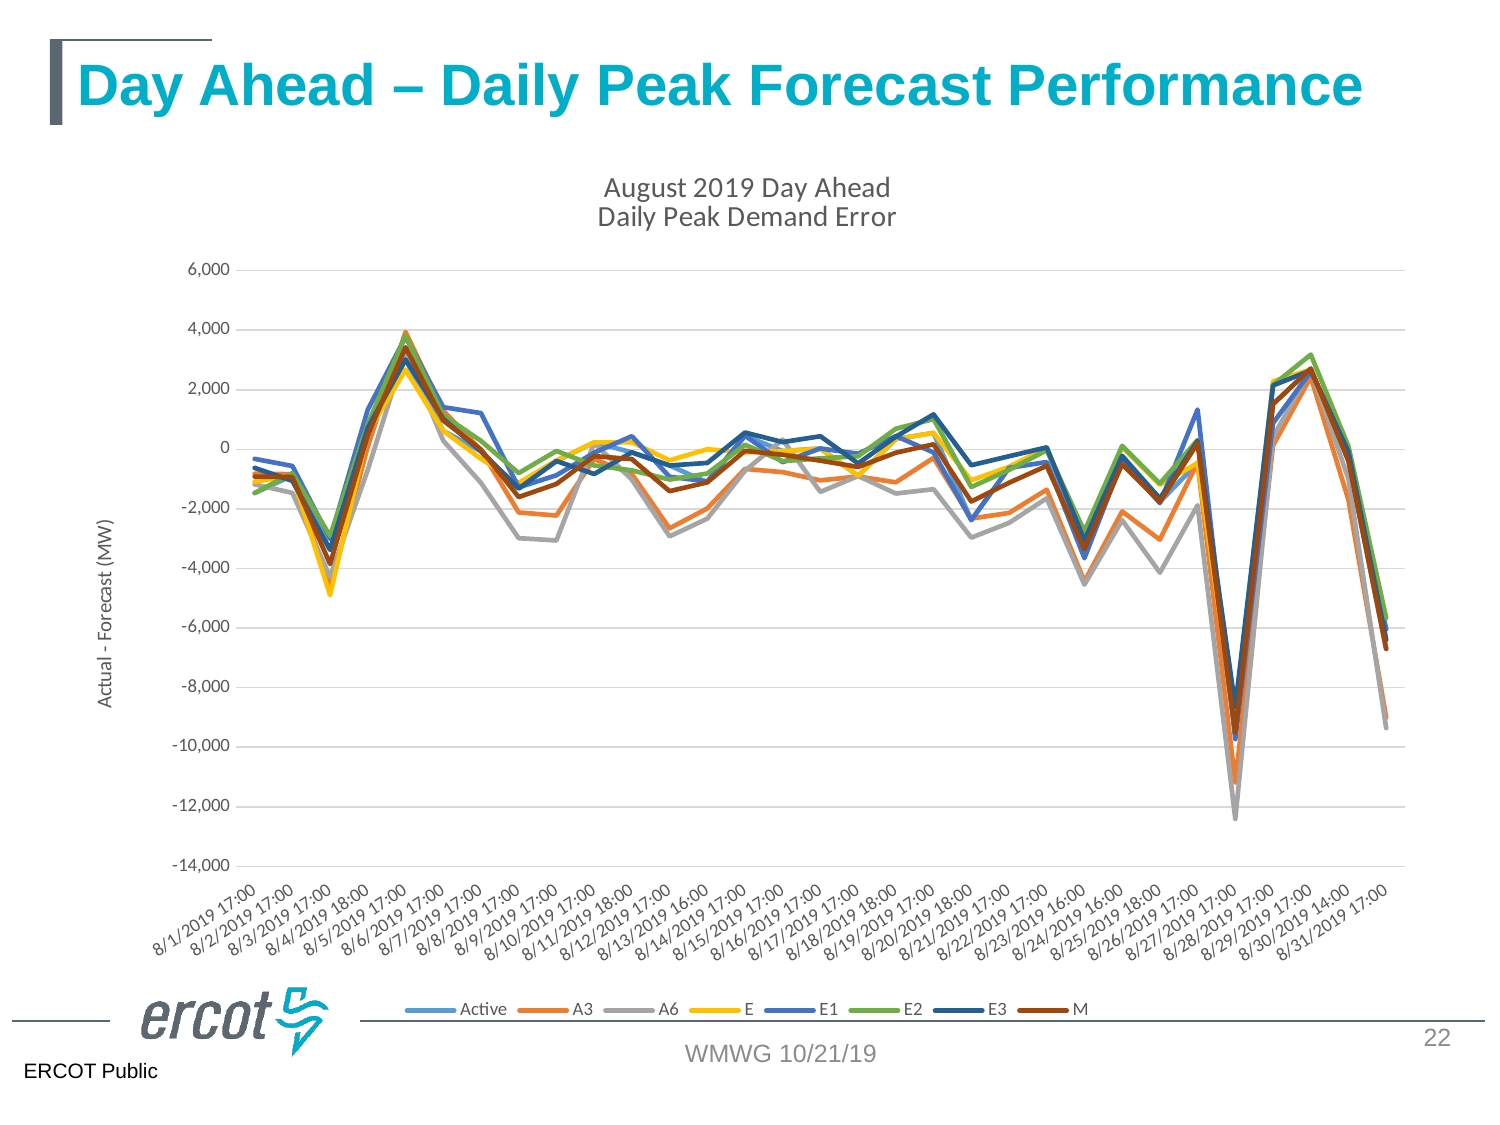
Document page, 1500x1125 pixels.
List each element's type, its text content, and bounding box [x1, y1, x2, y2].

chart [62, 140, 1433, 1027]
picture [137, 1027, 332, 1059]
title Day Ahead – Daily Peak Forecast Performance [62, 39, 1450, 134]
slide_number 22 [1387, 1012, 1488, 1062]
footer WMWG 10/21/19 [450, 1034, 1113, 1071]
